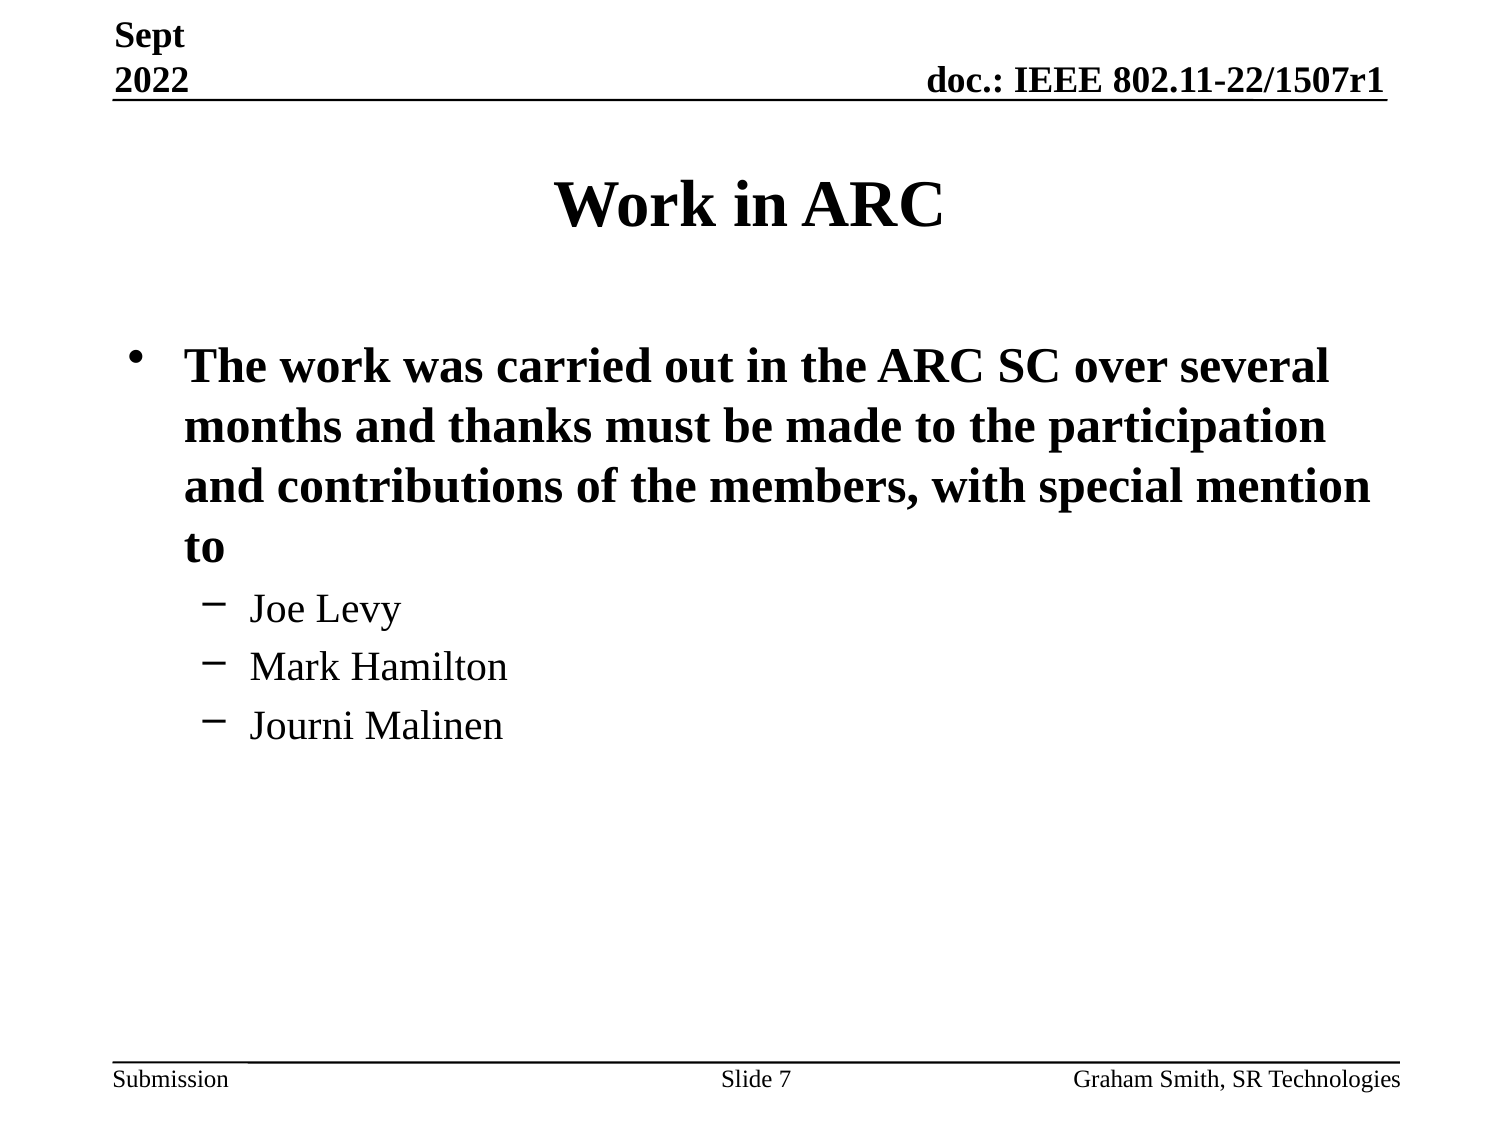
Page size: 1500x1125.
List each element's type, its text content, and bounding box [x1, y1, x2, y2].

footer Graham Smith, SR Technologies [1069, 1061, 1402, 1093]
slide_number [114, 54, 265, 101]
slide_number Slide 7 [712, 1061, 800, 1093]
title Work in ARC [112, 112, 1388, 288]
list The work was carried out in the ARC SC over several months and thanks must be made to the participation and contributions of the members, with special mention to Joe Levy Mark Hamilton Journi Malinen [112, 324, 1388, 1000]
